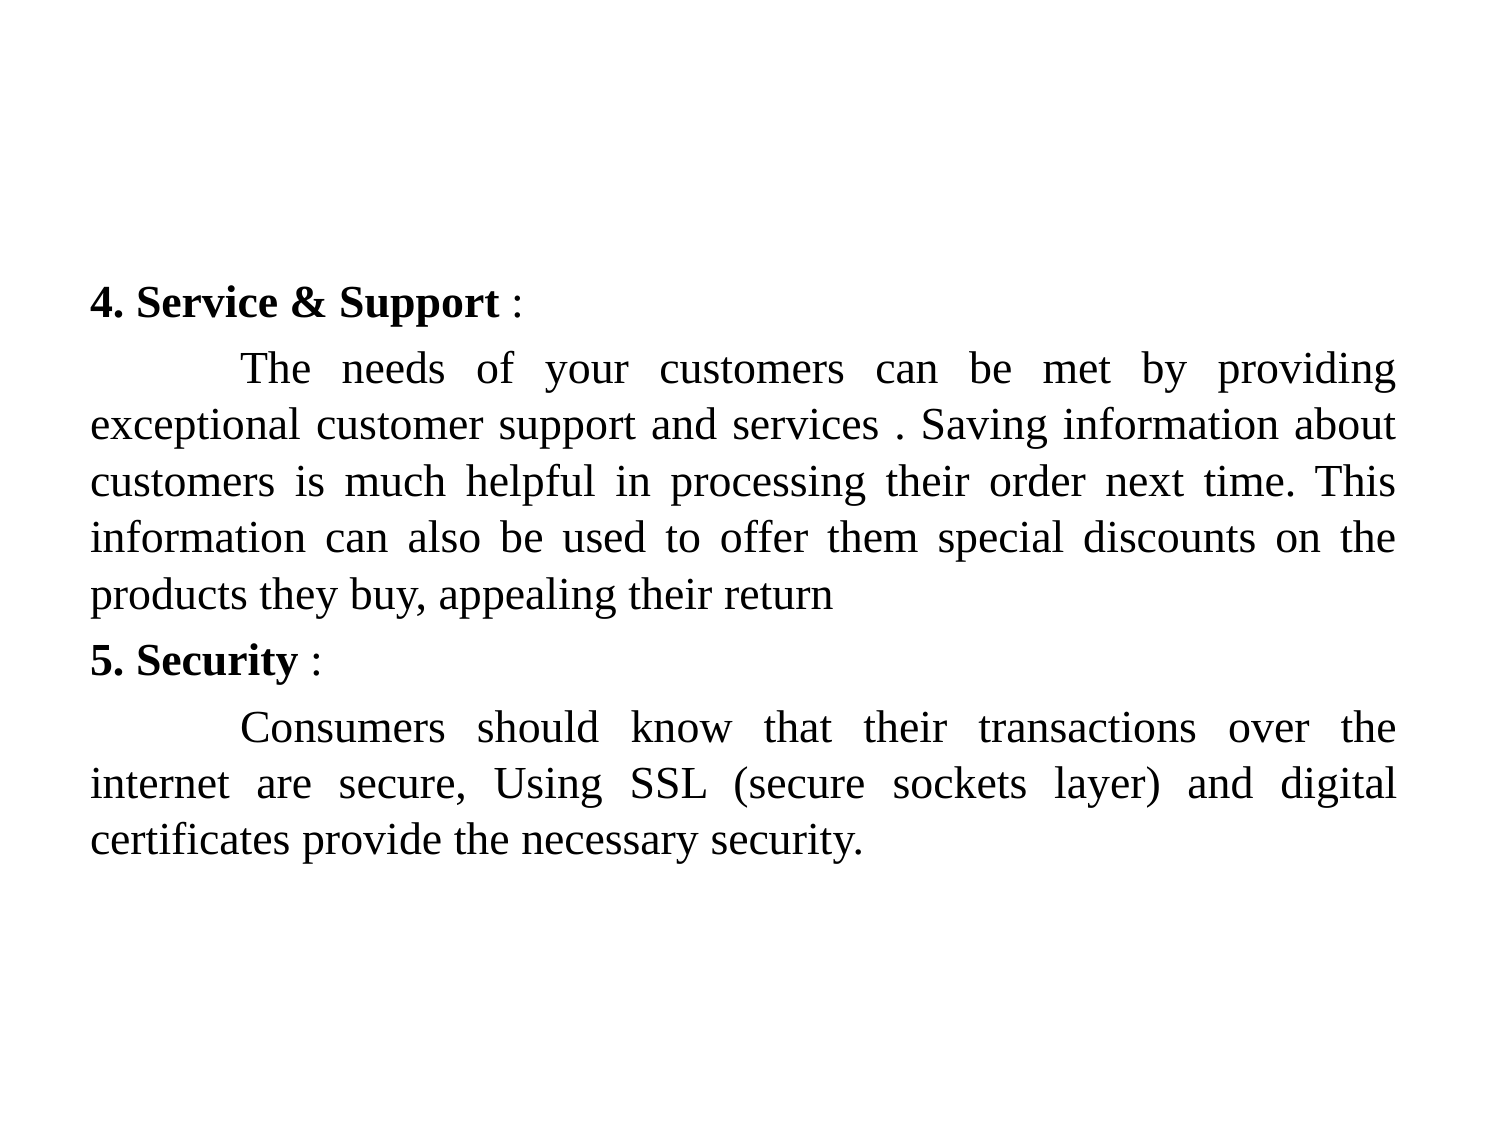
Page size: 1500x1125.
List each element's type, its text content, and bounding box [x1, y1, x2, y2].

list 4. Service & Support : The needs of your customers can be met by providing exceptional customer support and services . Saving information about customers is much helpful in processing their order next time. This information can also be used to offer them special discounts on the products they buy, appealing their return 5. Security : Consumers should know that their transactions over the internet are secure, Using SSL (secure sockets layer) and digital certificates provide the necessary security. [75, 262, 1425, 1005]
